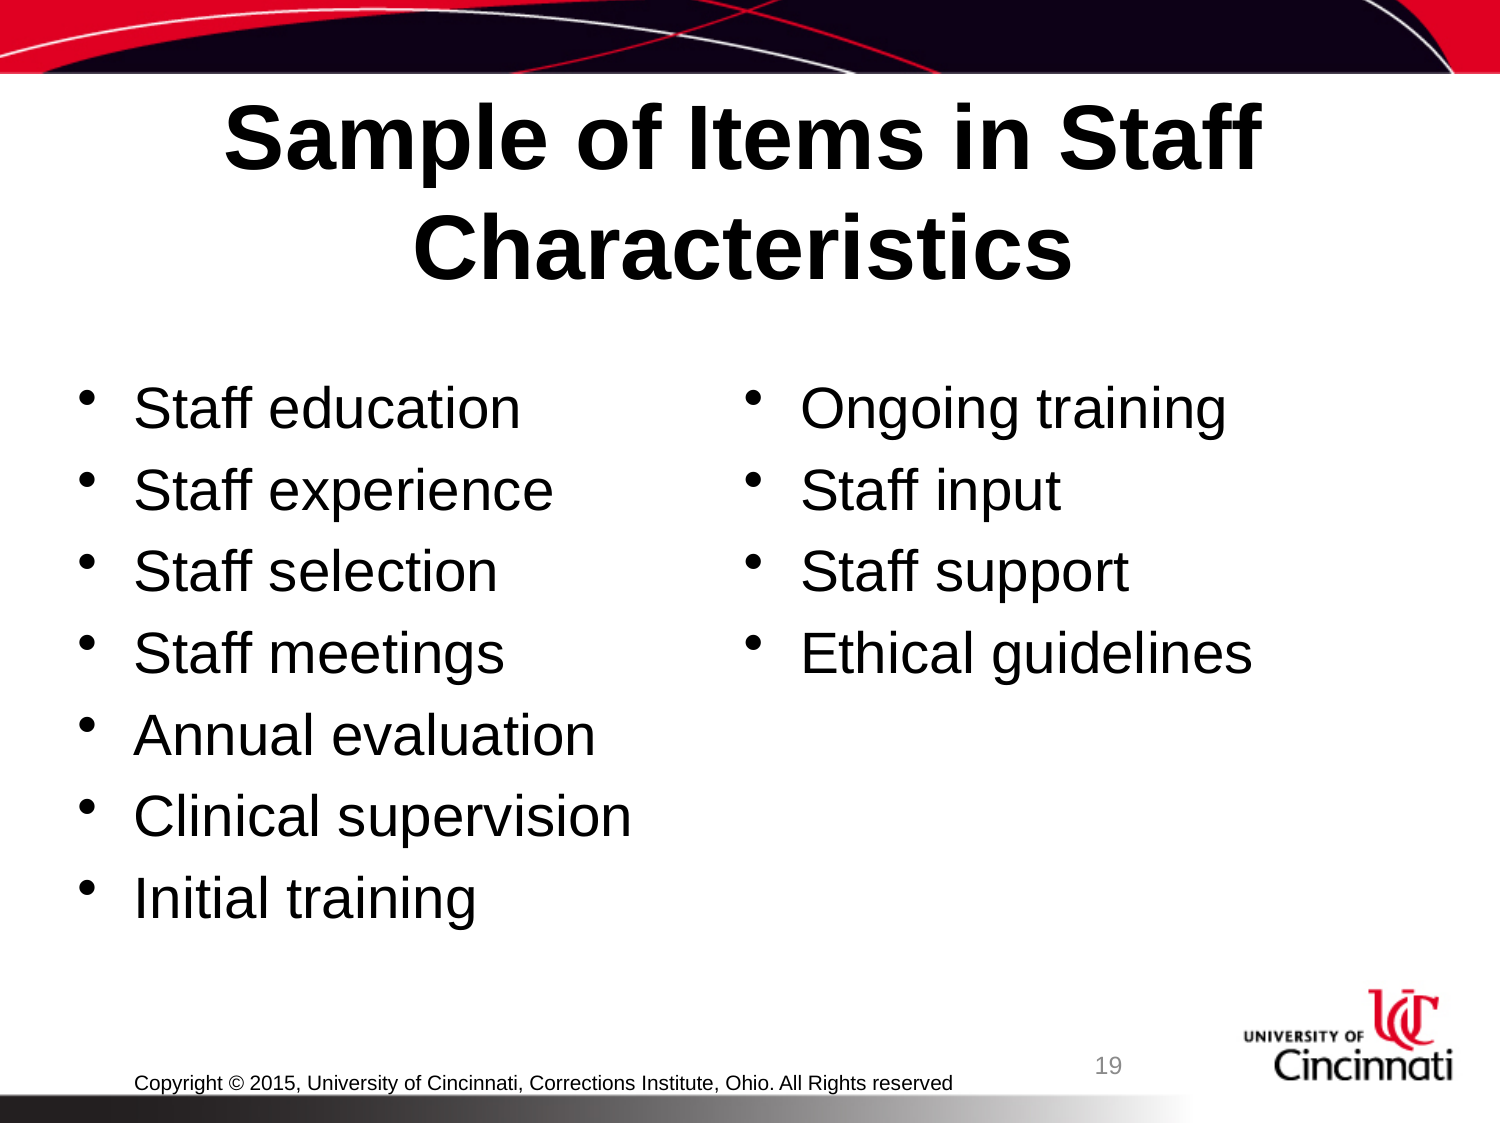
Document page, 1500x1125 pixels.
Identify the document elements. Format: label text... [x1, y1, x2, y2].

footer Copyright © 2015, University of Cincinnati, Corrections Institute, Ohio. All Rights reserved [112, 1062, 976, 1101]
slide_number 19 [975, 1026, 1138, 1102]
title Sample of Items in Staff Characteristics [49, 99, 1438, 276]
picture [0, 0, 1500, 74]
list Staff education Staff experience Staff selection Staff meetings Annual evaluation Clinical supervision Initial training Ongoing training Staff input Staff support Ethical guidelines [62, 362, 1426, 938]
picture [0, 980, 1500, 1123]
